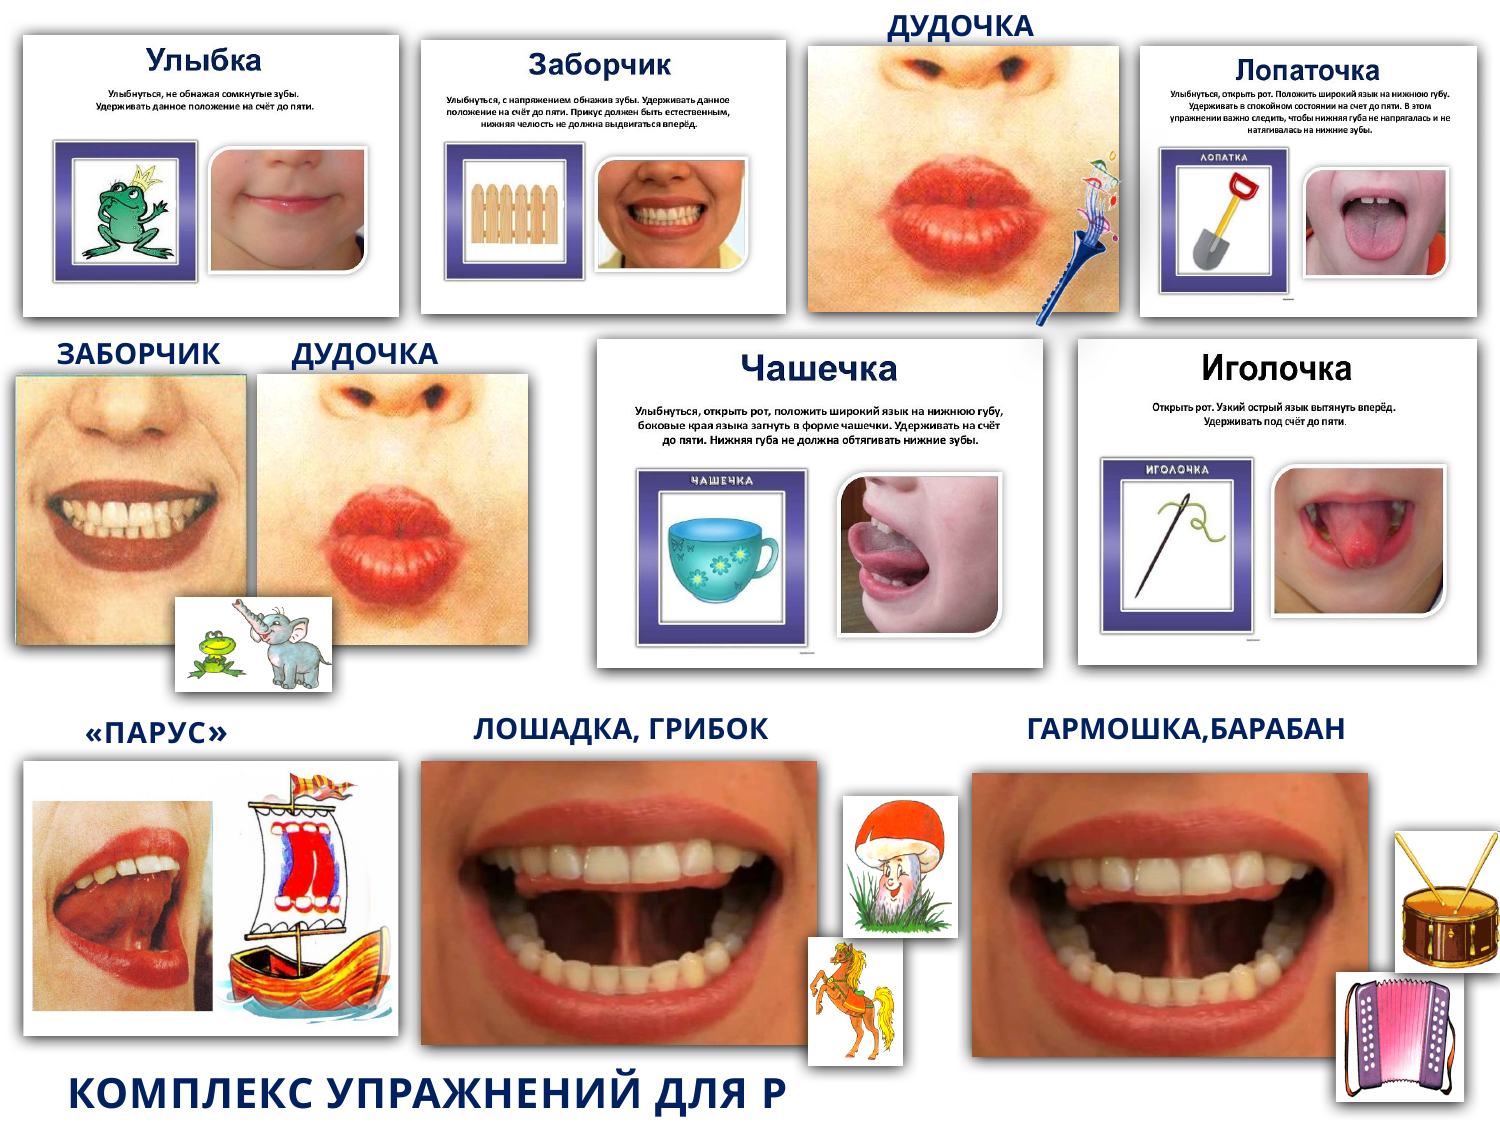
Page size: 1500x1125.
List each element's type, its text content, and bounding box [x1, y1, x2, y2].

text_box ДУДОЧКА [761, 0, 1161, 50]
picture [808, 46, 1477, 341]
picture [597, 339, 1044, 668]
picture [421, 40, 786, 315]
picture [1077, 339, 1477, 665]
text_box ГАРМОШКА,БАРАБАН [1011, 703, 1362, 753]
text_box ЗАБОРЧИК [41, 328, 236, 373]
picture [14, 374, 528, 692]
picture [23, 34, 399, 317]
picture [23, 761, 399, 1036]
text_box КОМПЛЕКС УПРАЖНЕНИЙ ДЛЯ Р [0, 1059, 856, 1125]
text_box ЛОШАДКА, ГРИБОК [458, 703, 784, 753]
picture [421, 761, 958, 1066]
text_box ДУДОЧКА [276, 328, 454, 373]
picture [972, 773, 1500, 1102]
text_box «ПАРУС» [70, 703, 340, 758]
